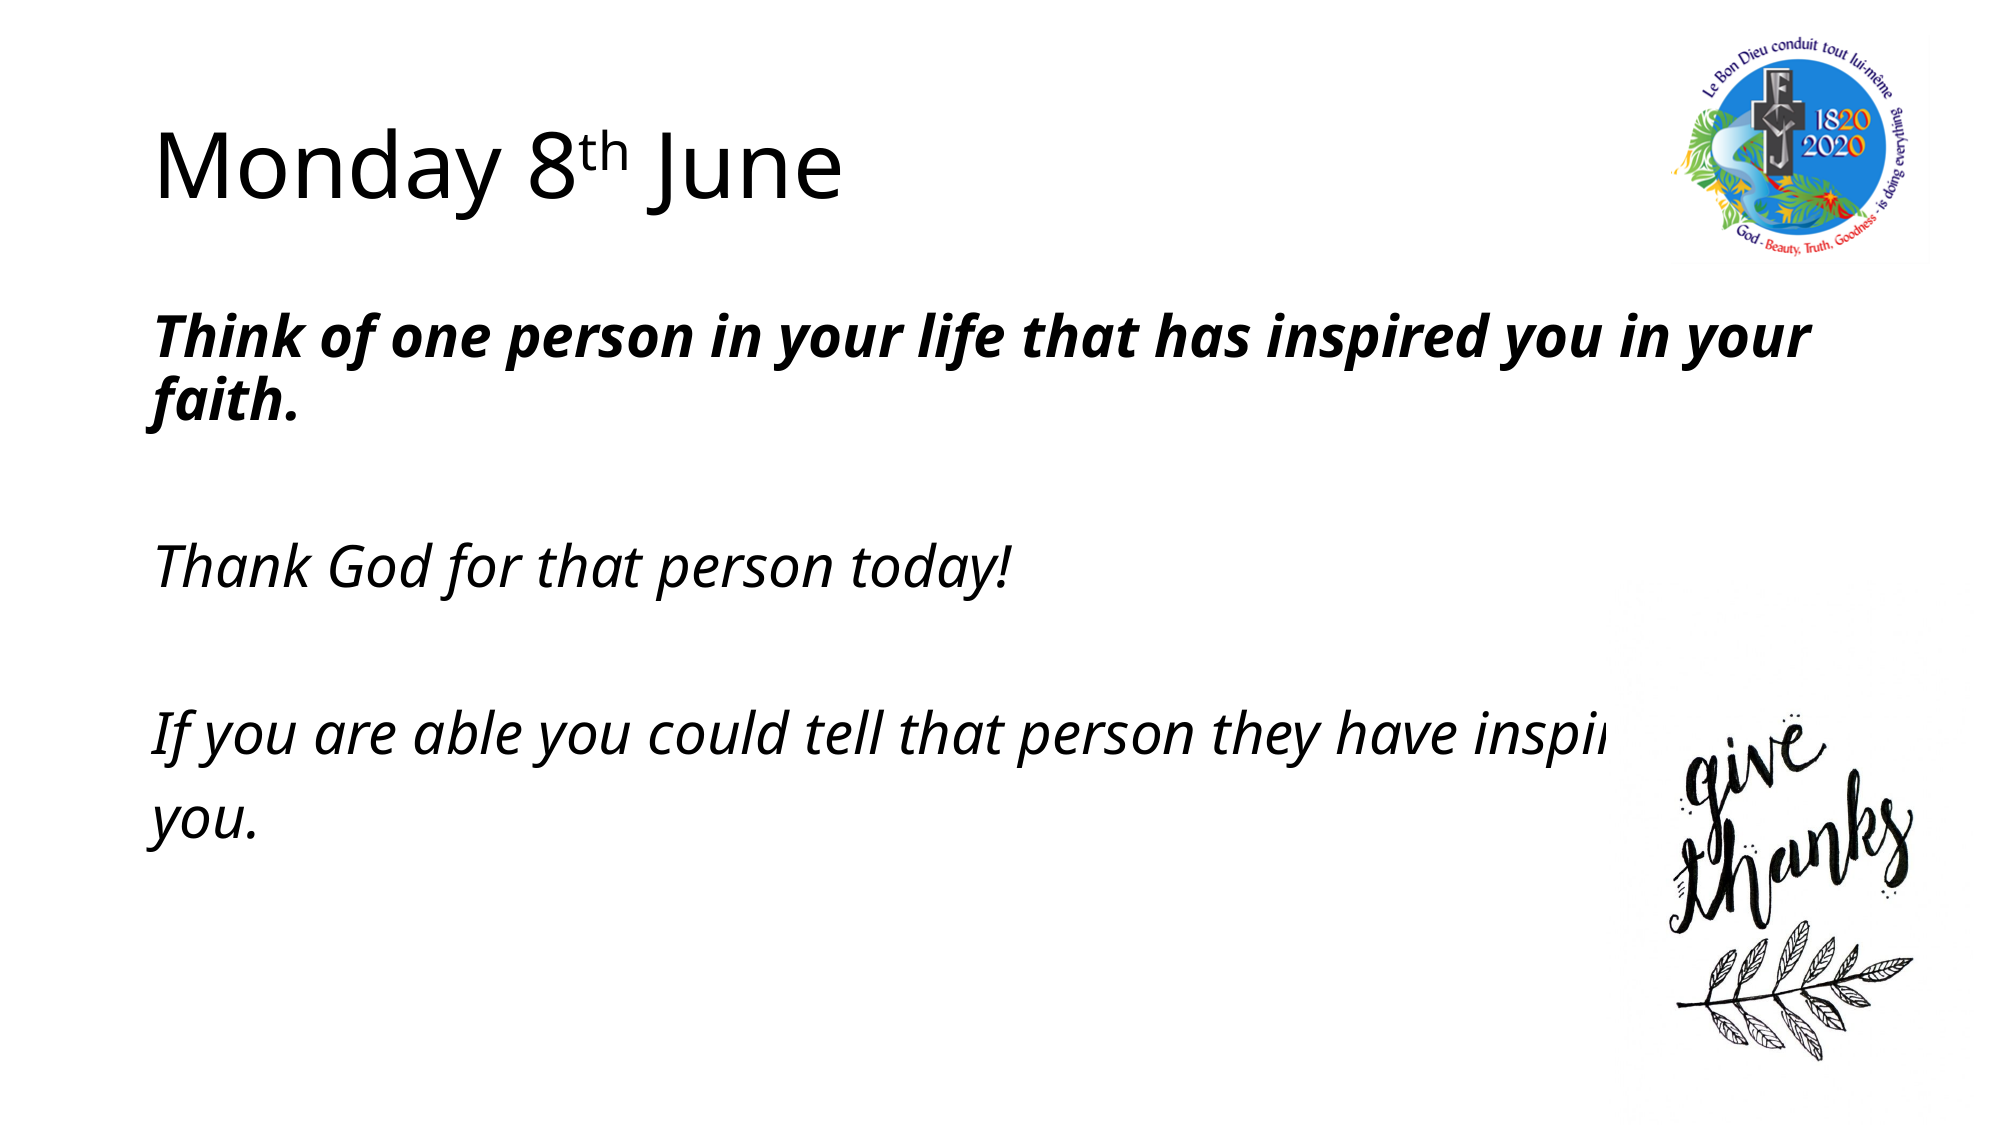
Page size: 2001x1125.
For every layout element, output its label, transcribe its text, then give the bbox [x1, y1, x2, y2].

picture [1606, 580, 1974, 1125]
title Monday 8th June [137, 59, 1863, 278]
picture [1671, 35, 1930, 264]
list Think of one person in your life that has inspired you in your faith. Thank God for that person today! If you are able you could tell that person they have inspired you. [137, 299, 1863, 1014]
